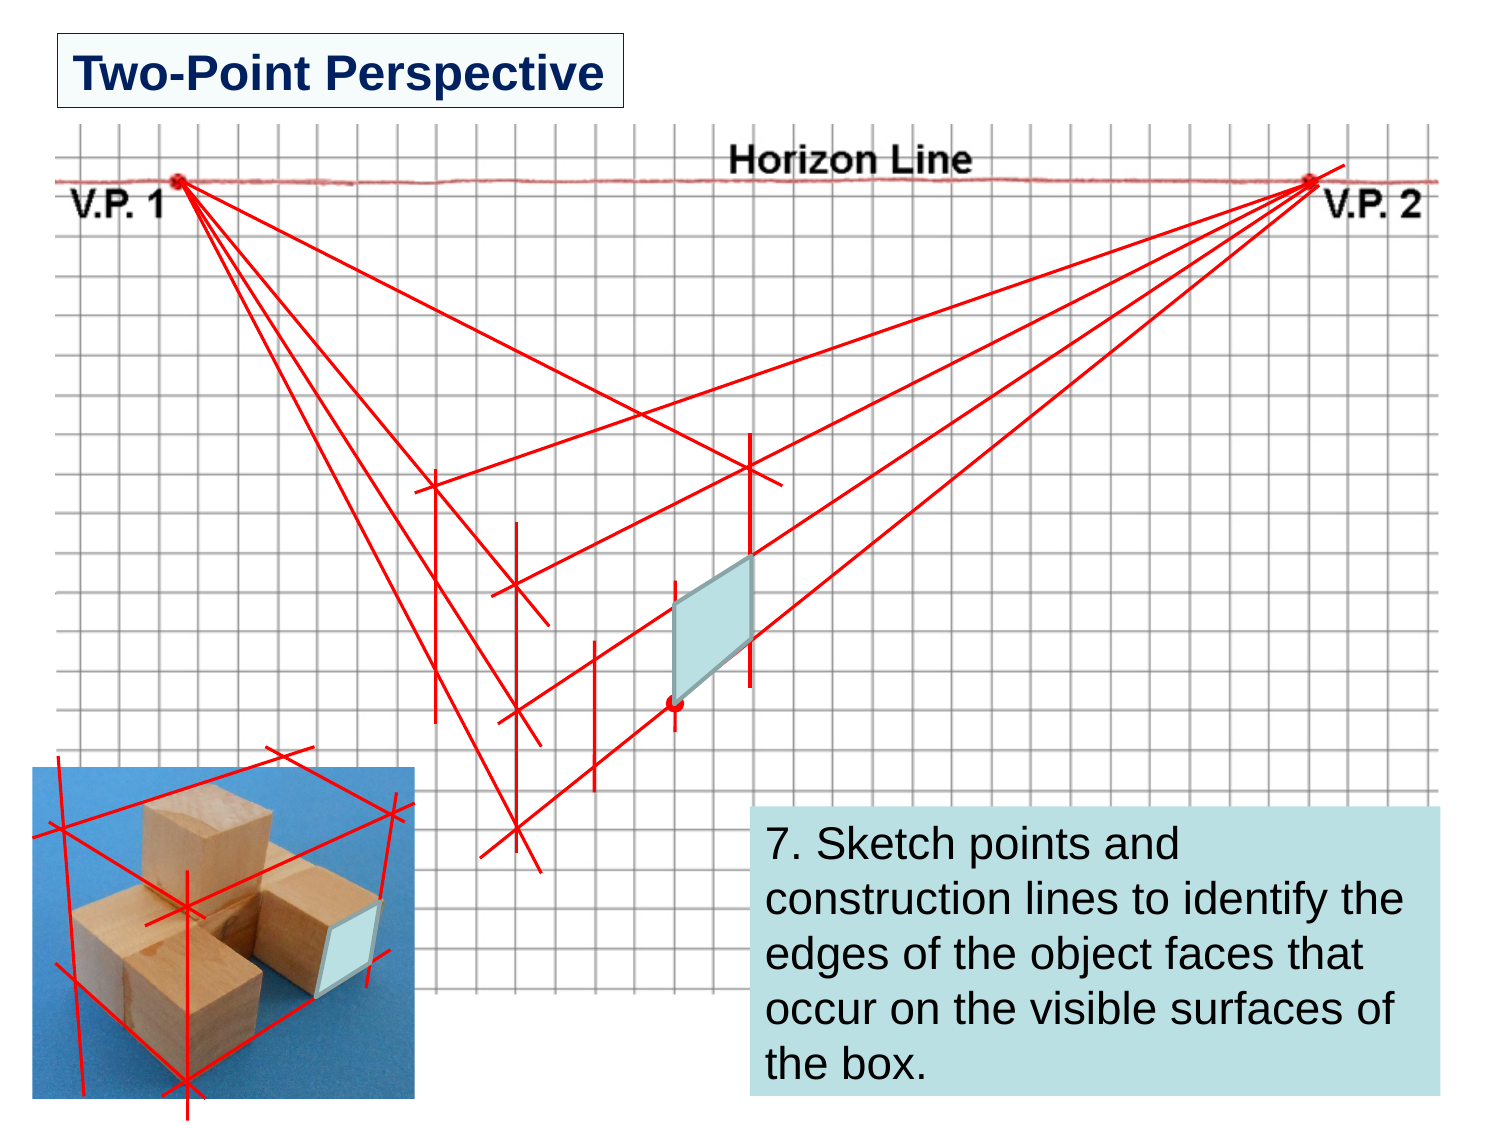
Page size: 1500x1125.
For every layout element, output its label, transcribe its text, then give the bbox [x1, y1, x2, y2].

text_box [420, 754, 542, 874]
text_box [180, 493, 542, 747]
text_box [414, 180, 1319, 494]
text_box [32, 746, 415, 1121]
text_box Two-Point Perspective [57, 33, 624, 108]
text_box 7. Sketch points and construction lines to identify the edges of the object faces that occur on the visible surfaces of the box. [749, 1008, 1441, 1096]
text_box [180, 180, 412, 487]
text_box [491, 164, 1345, 597]
picture [55, 123, 1445, 1001]
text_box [547, 732, 1320, 859]
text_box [547, 500, 1319, 725]
